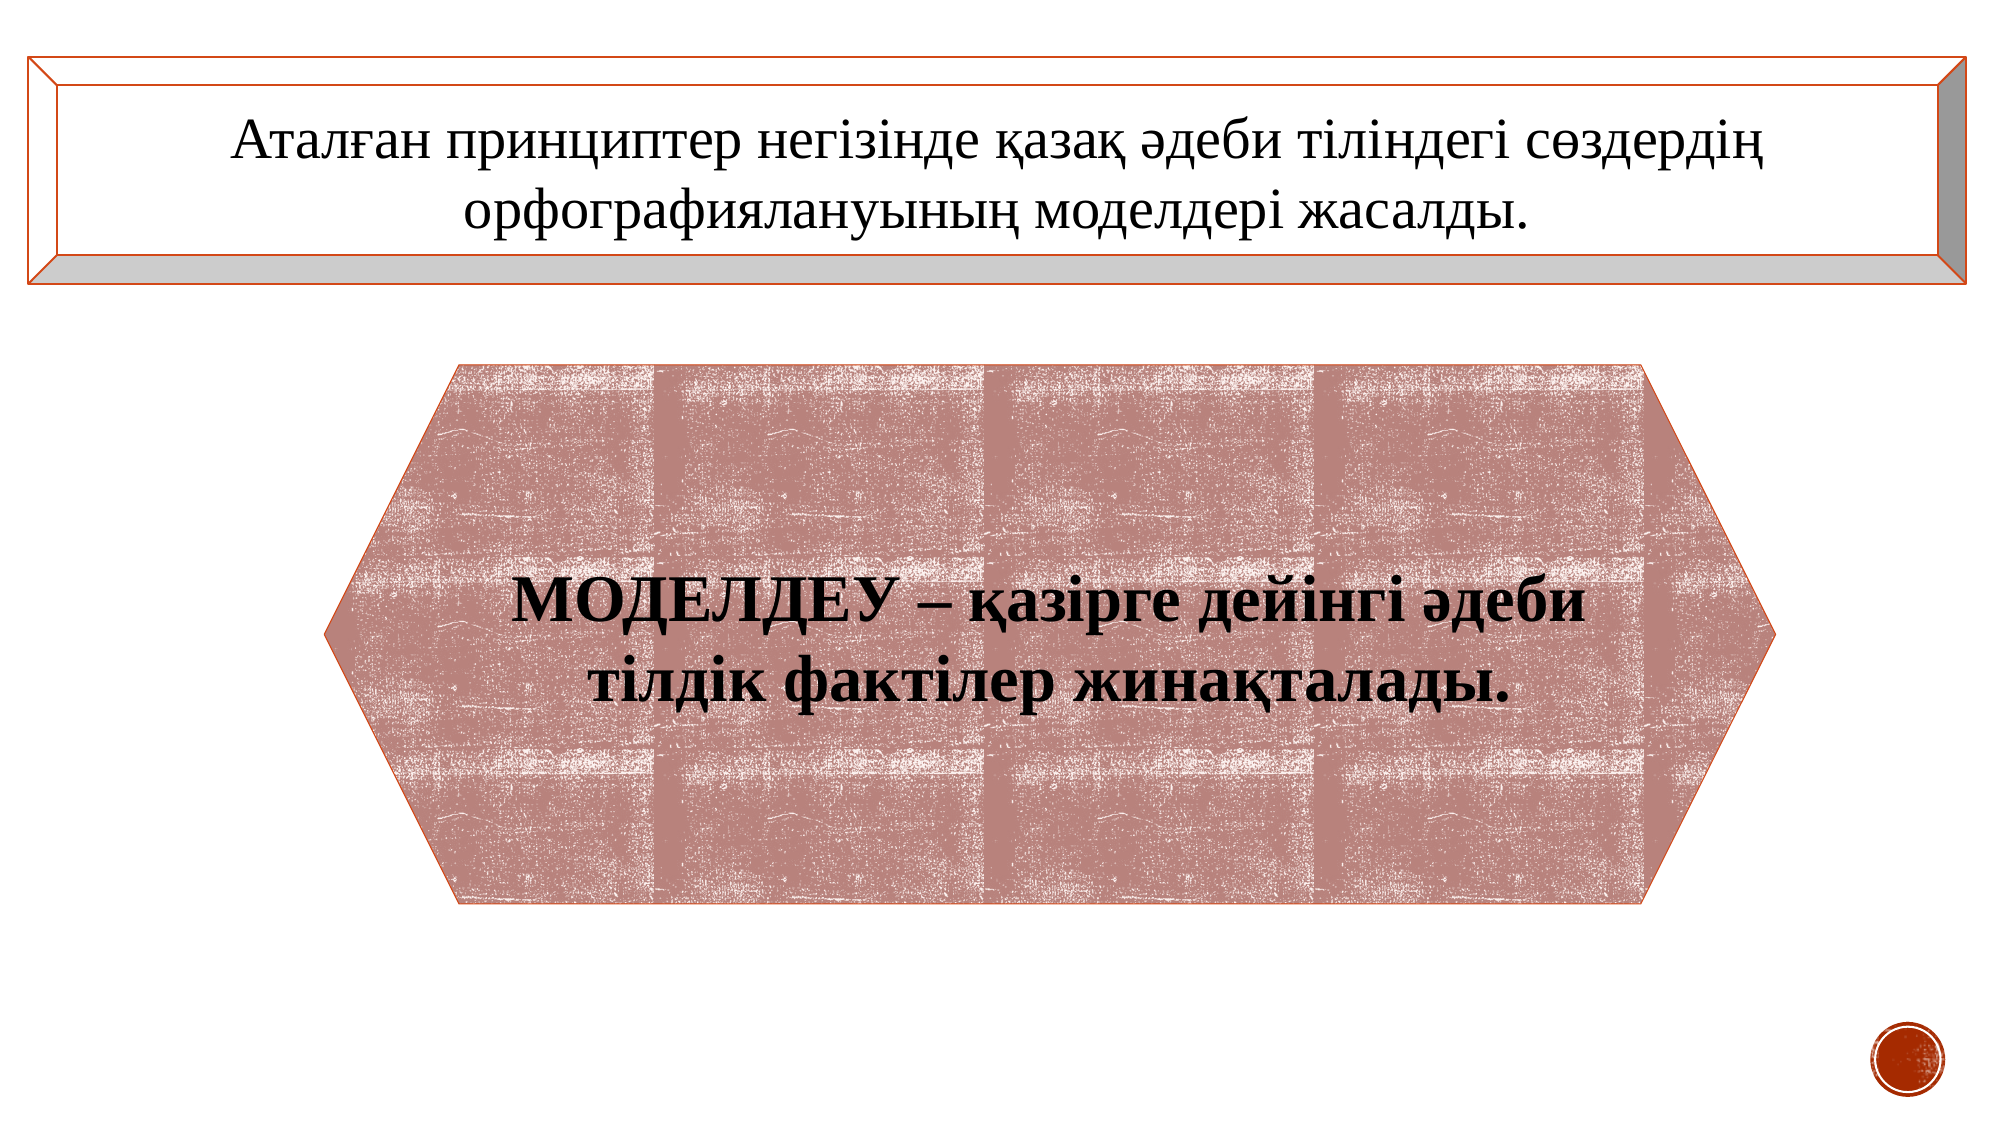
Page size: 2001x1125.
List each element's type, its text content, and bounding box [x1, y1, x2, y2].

text_box Аталған принциптер негізінде қазақ әдеби тіліндегі сөздердің орфографиялануының моделдері жасалды. [27, 55, 1967, 285]
text_box МОДЕЛДЕУ – қазірге дейінгі әдеби тілдік фактілер жинақталады. [323, 364, 1777, 905]
